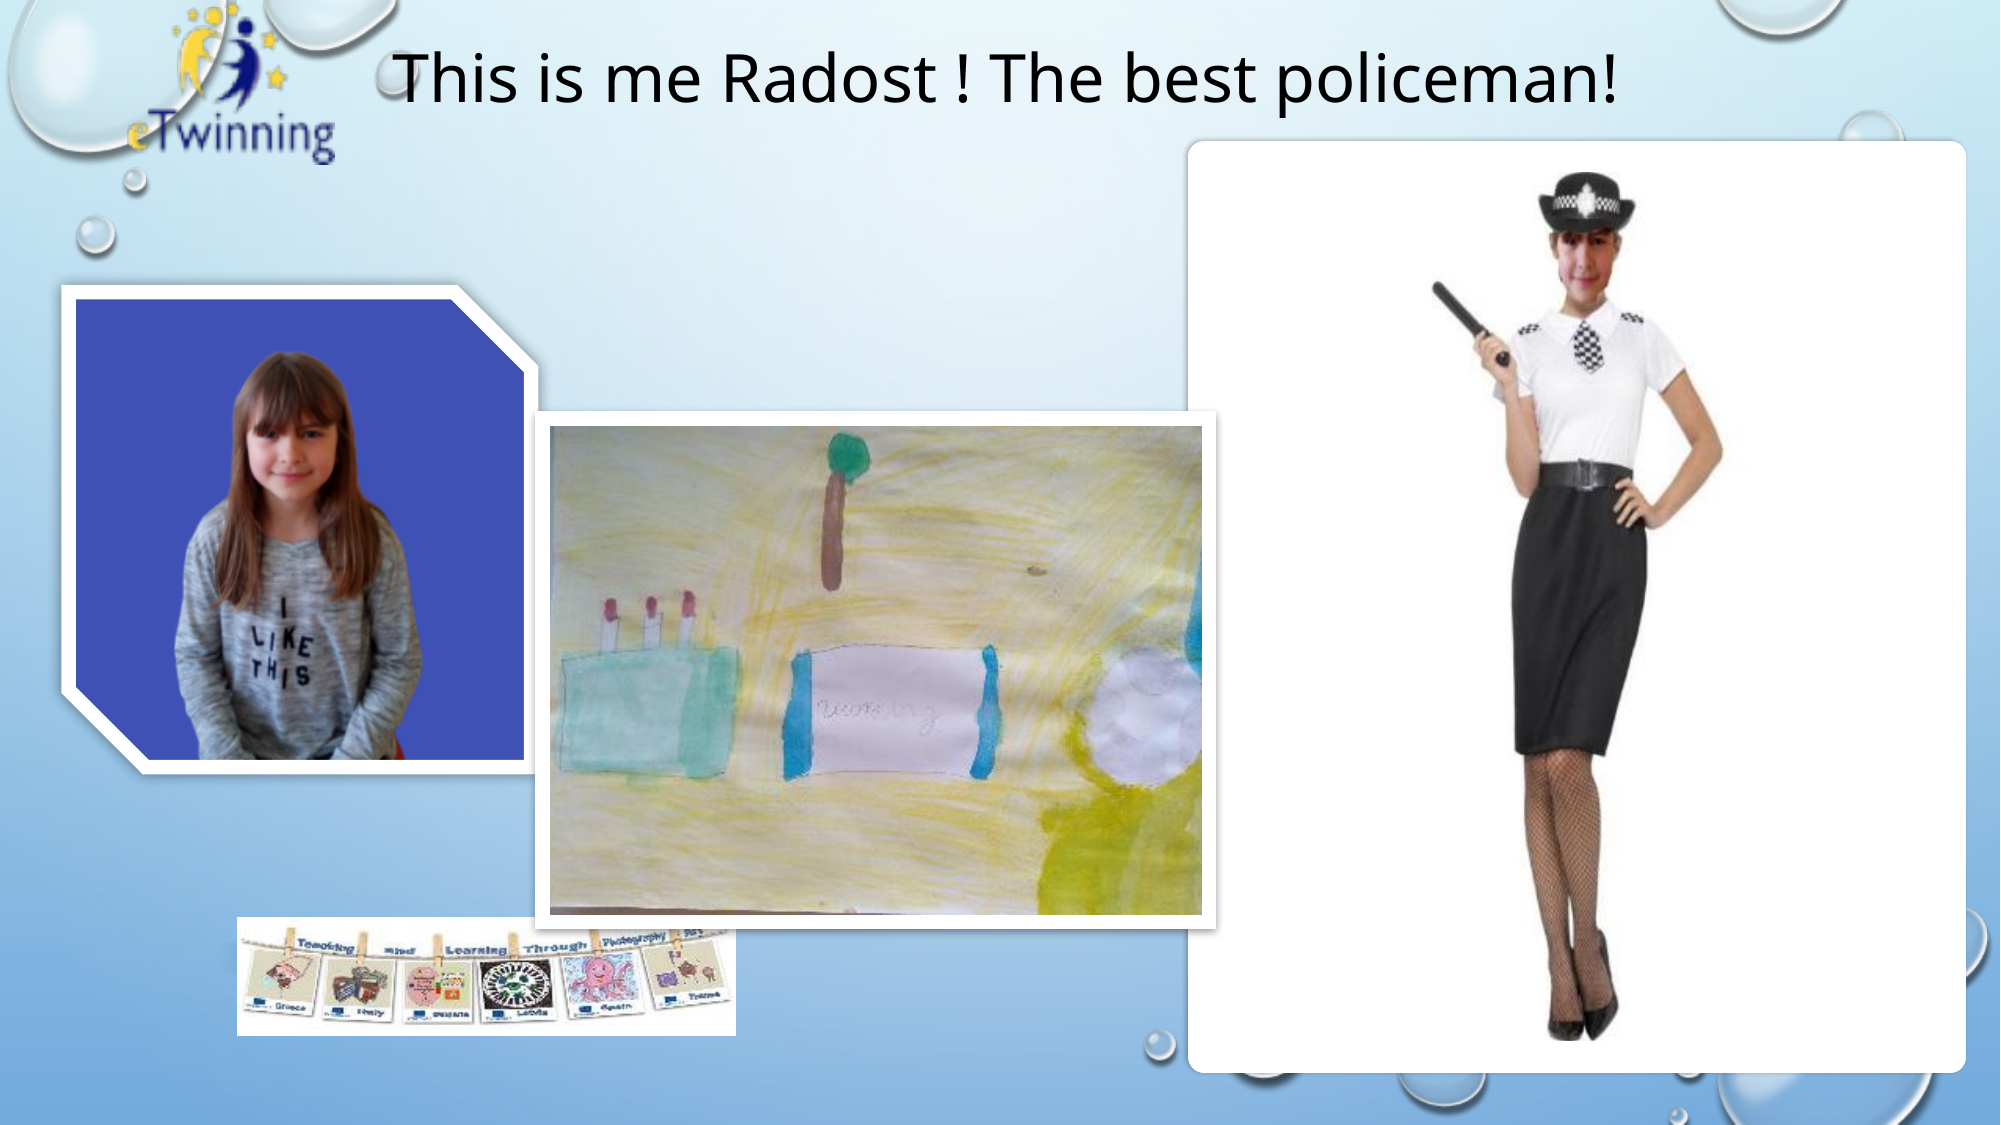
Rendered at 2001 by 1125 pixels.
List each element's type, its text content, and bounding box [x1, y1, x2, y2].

picture [0, 0, 2000, 1125]
text_box This is me Radost ! The best policeman! [340, 28, 1854, 124]
